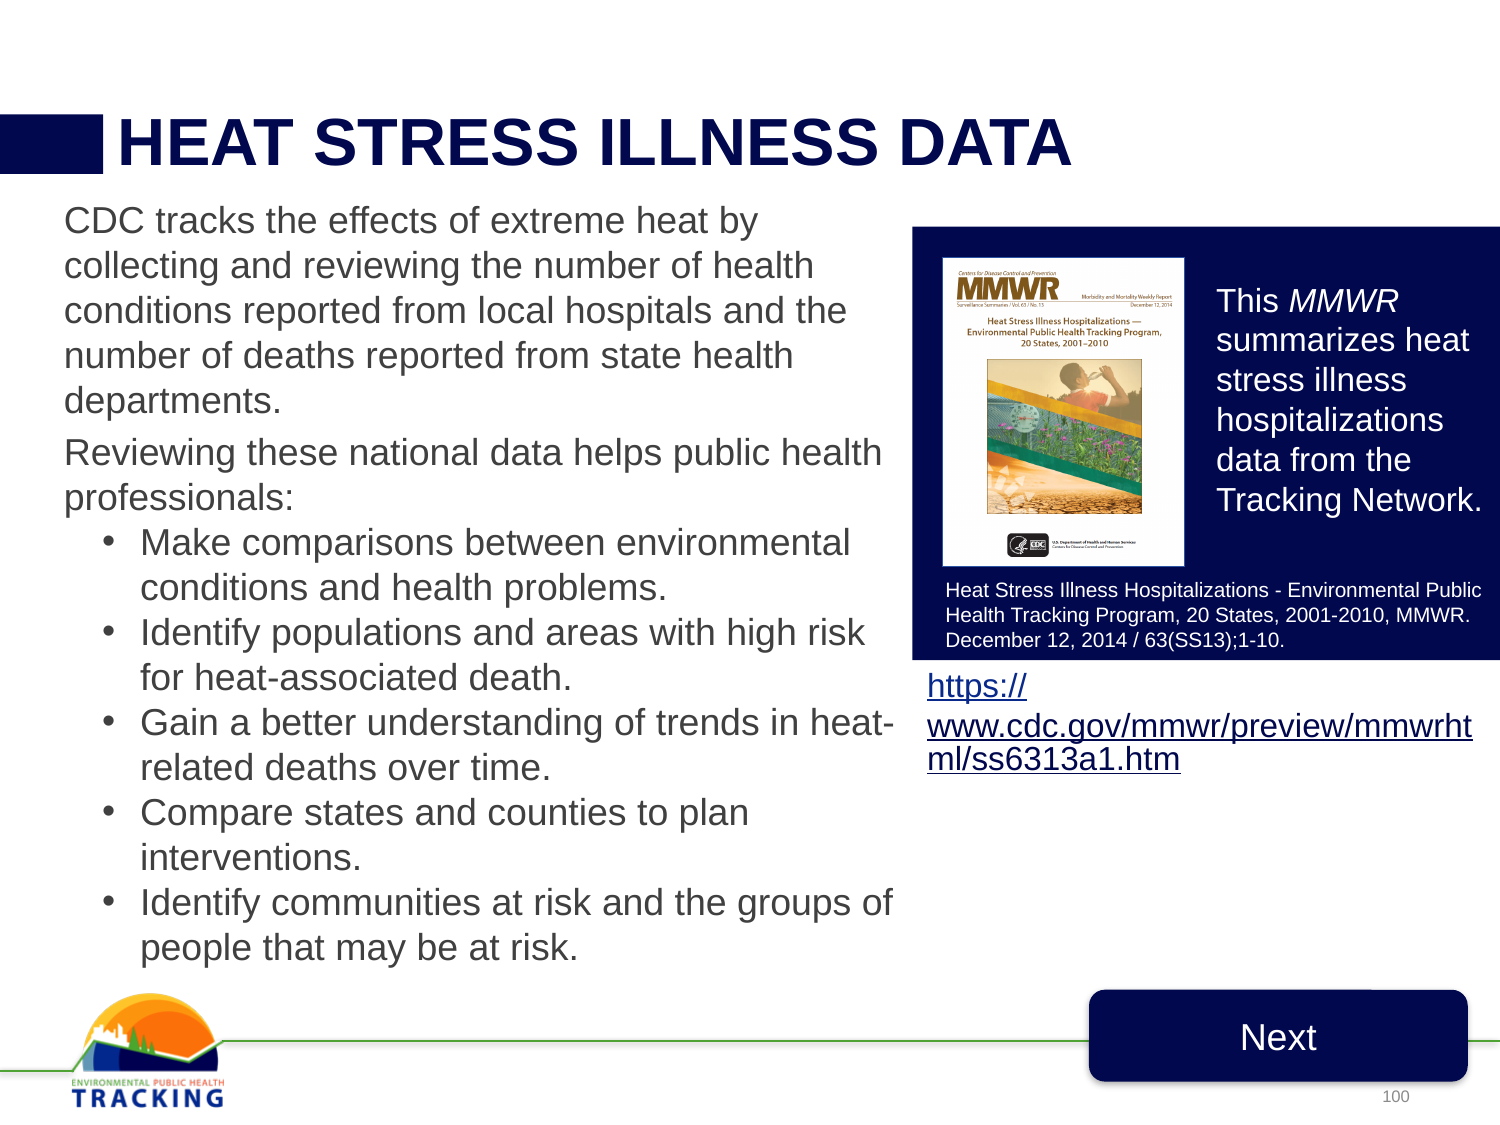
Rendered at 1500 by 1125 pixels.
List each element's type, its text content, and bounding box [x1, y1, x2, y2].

list CDC tracks the effects of extreme heat by collecting and reviewing the number of health conditions reported from local hospitals and the number of deaths reported from state health departments. Reviewing these national data helps public health professionals: Make comparisons between environmental conditions and health problems. Identify populations and areas with high risk for heat-associated death. Gain a better understanding of trends in heat-related deaths over time. Compare states and counties to plan interventions. Identify communities at risk and the groups of people that may be at risk. [48, 188, 914, 1075]
text_box https://www.cdc.gov/mmwr/preview/mmwrhtml/ss6313a1.htm [912, 656, 1500, 792]
text_box [910, 225, 1500, 662]
text_box Next [1088, 989, 1468, 1082]
picture [57, 1075, 241, 1122]
slide_number 100 [1074, 1066, 1425, 1125]
text_box [0, 112, 105, 176]
title HEAT STRESS ILLNESS DATA [102, 45, 1453, 233]
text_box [930, 257, 1500, 661]
